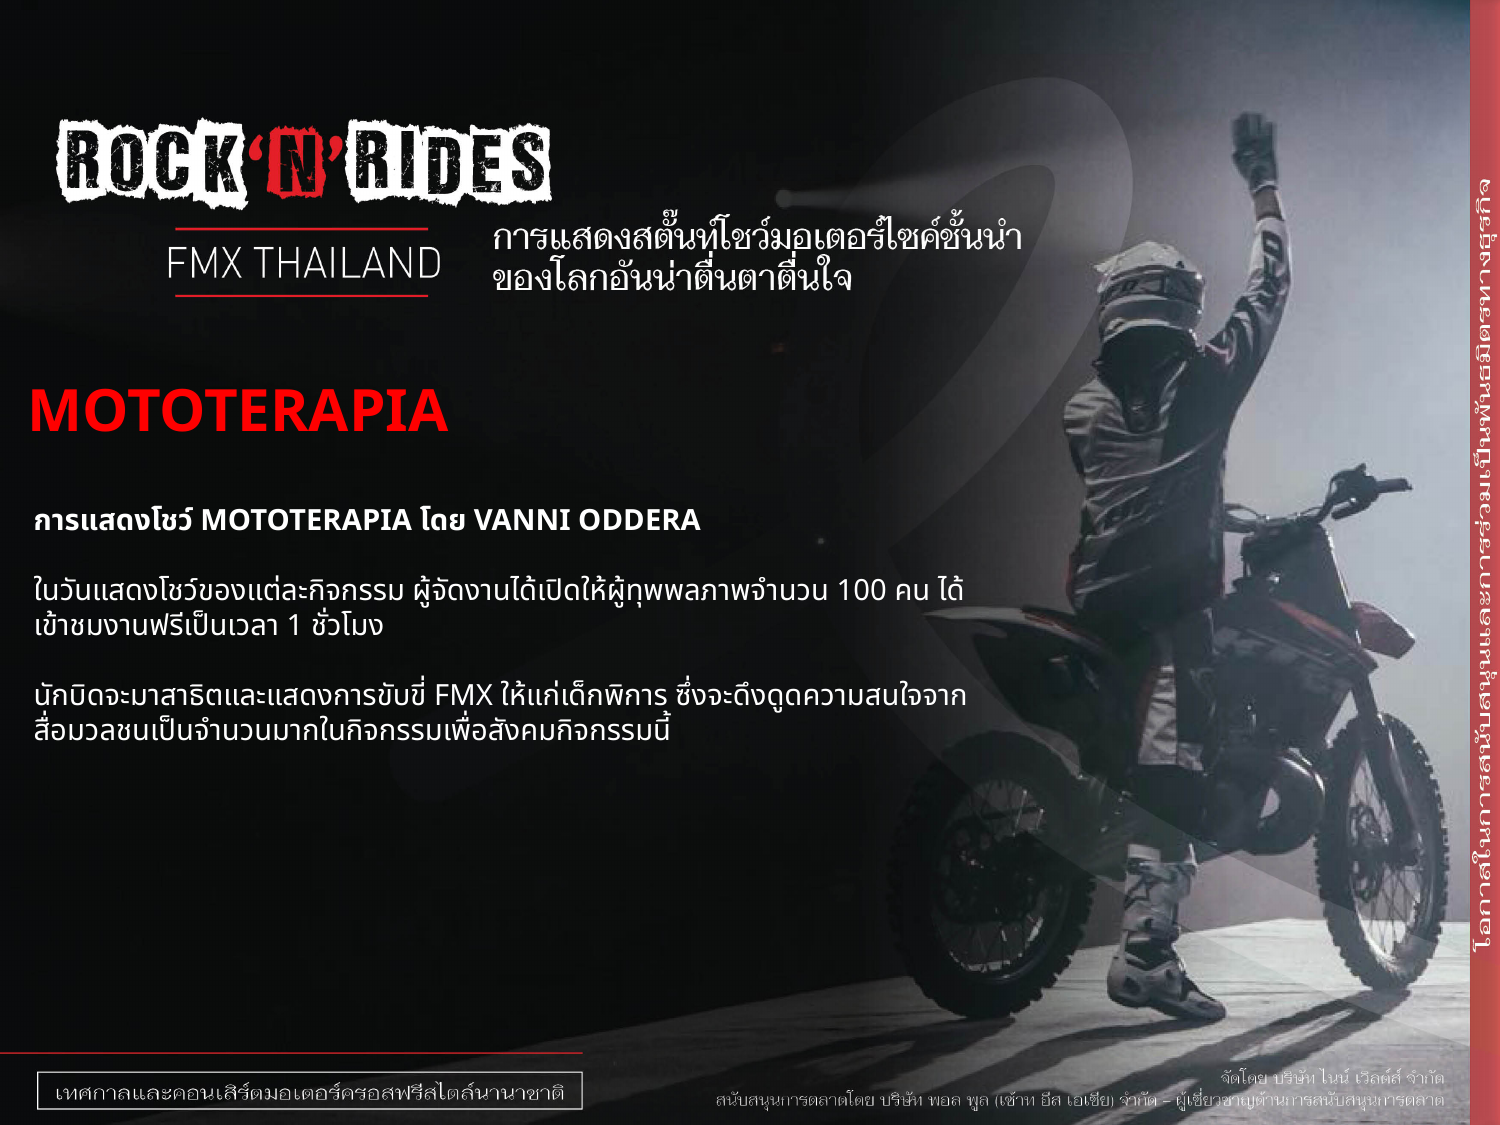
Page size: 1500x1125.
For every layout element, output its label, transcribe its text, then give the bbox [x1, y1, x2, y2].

text_box MOTOTERAPIA [12, 365, 828, 450]
picture [0, 0, 1500, 1125]
text_box การแสดงโชว์ MOTOTERAPIA โดย VANNI ODDERA ในวันแสดงโชว์ของแต่ละกิจกรรม ผู้จัดงานได้เปิดให้ผู้ทุพพลภาพจำนวน 100 คน ได้เข้าชมงานฟรีเป็นเวลา 1 ชั่วโมง นักบิดจะมาสาธิตและแสดงการขับขี่ FMX ให้แก่เด็กพิการ ซึ่งจะดึงดูดความสนใจจากสื่อมวลชนเป็นจำนวนมากในกิจกรรมเพื่อสังคมกิจกรรมนี้ [18, 494, 1011, 824]
